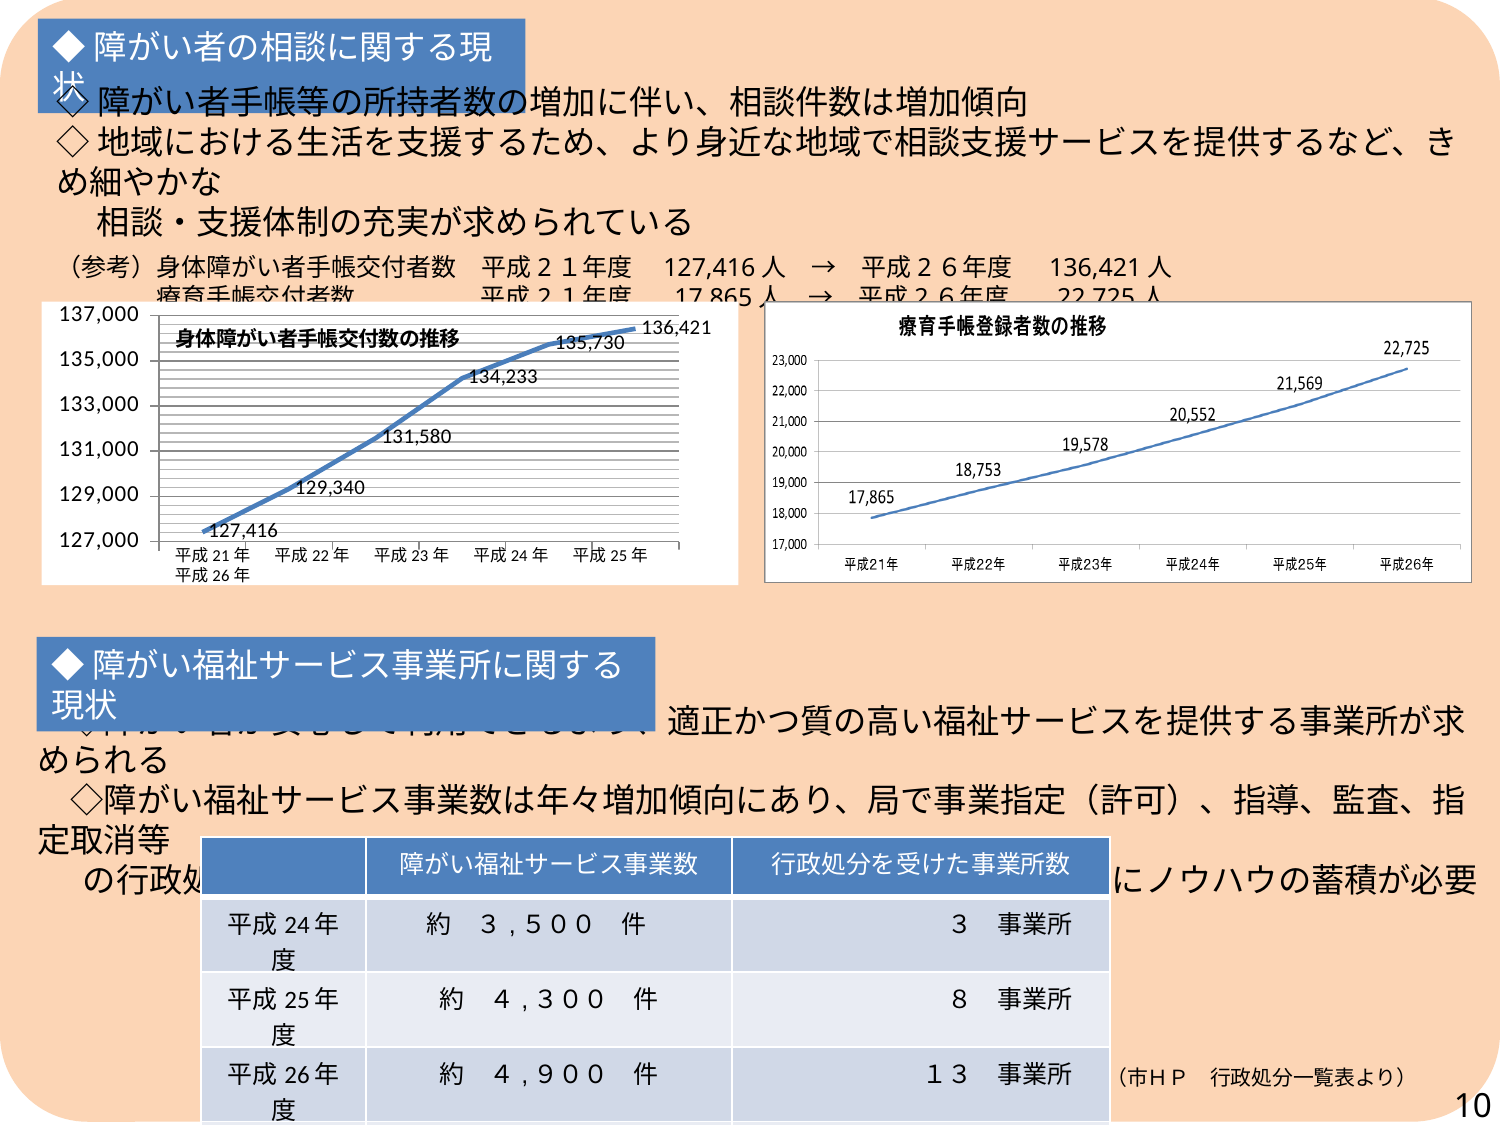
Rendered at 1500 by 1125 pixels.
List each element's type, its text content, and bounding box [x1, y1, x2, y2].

table_cell 約 ３,５００ 件 [367, 900, 731, 971]
text_box （市ＨＰ 行政処分一覧表より） [1091, 1057, 1460, 1125]
table_cell 平成25年度 [202, 973, 365, 1046]
table_cell 約 ４,３００ 件 [367, 973, 731, 1046]
table_header 行政処分を受けた事業所数 [733, 838, 1109, 894]
text_box ◇障がい者手帳等の所持者数の増加に伴い、相談件数は増加傾向 ◇地域における生活を支援するため、より身近な地域で相談支援サービスを提供するなど、きめ細やかな 相談・支援体制の充実が求められている （参考）身体障がい者手帳交付者数 平成2１年度 127,416人 → 平成2６年度 136,421人 療育手帳交付者数 平成2１年度 17,865人 → 平成2６年度 22,725人 [41, 74, 1486, 319]
table_header 障がい福祉サービス事業数 [367, 838, 731, 894]
picture [764, 301, 1472, 583]
text_box [0, 0, 1500, 1124]
table_cell ８ 事業所 [733, 973, 1109, 1046]
text_box ◆障がい福祉サービス事業所に関する現状 [36, 636, 656, 732]
table_cell １３ 事業所 [733, 1048, 1109, 1121]
chart [41, 301, 739, 586]
text_box 10 [1406, 1074, 1500, 1125]
table_cell 約 ４,９００ 件 [367, 1048, 731, 1121]
text_box ◇障がい者が安心して利用できるよう、適正かつ質の高い福祉サービスを提供する事業所が求められる ◇障がい福祉サービス事業数は年々増加傾向にあり、局で事業指定（許可）、指導、監査、指定取消等 の行政処分を実施しているが、事業所の業務実態の把握、指導技術等にノウハウの蓄積が必要 [22, 692, 1500, 907]
table_cell ３ 事業所 [733, 900, 1109, 971]
table_cell 平成24年度 [202, 900, 365, 971]
table_cell 平成26年度 [202, 1048, 365, 1121]
table_header [202, 838, 365, 894]
text_box ◆障がい者の相談に関する現状 [37, 18, 526, 114]
